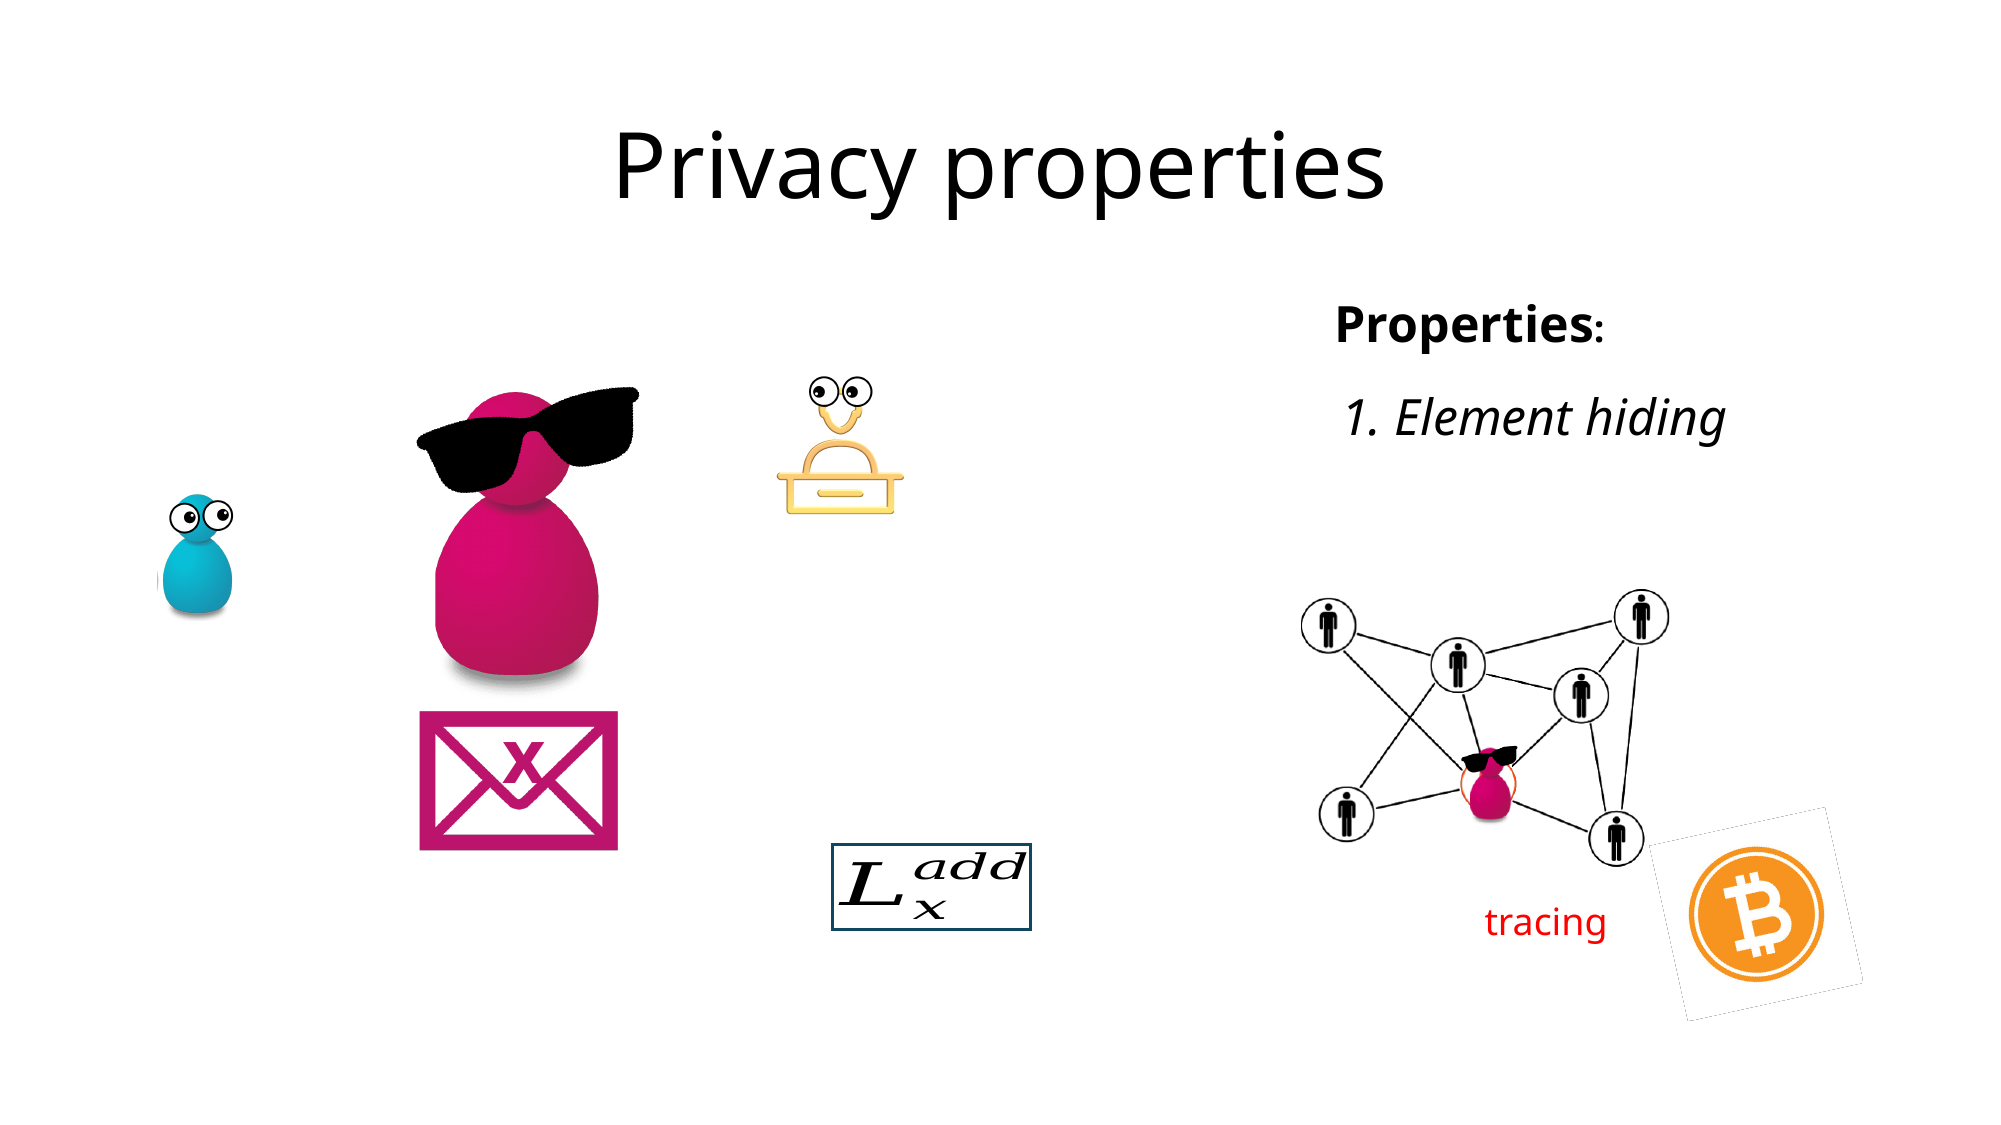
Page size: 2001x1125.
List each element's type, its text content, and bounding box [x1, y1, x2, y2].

picture [157, 487, 239, 622]
picture [384, 293, 681, 899]
text_box Properties: [1319, 284, 1620, 360]
title Privacy properties [137, 59, 1863, 278]
text_box 1. Element hiding [1326, 378, 1743, 454]
text_box tracing [1469, 890, 1665, 951]
picture [1278, 580, 1863, 1021]
picture [764, 373, 918, 528]
